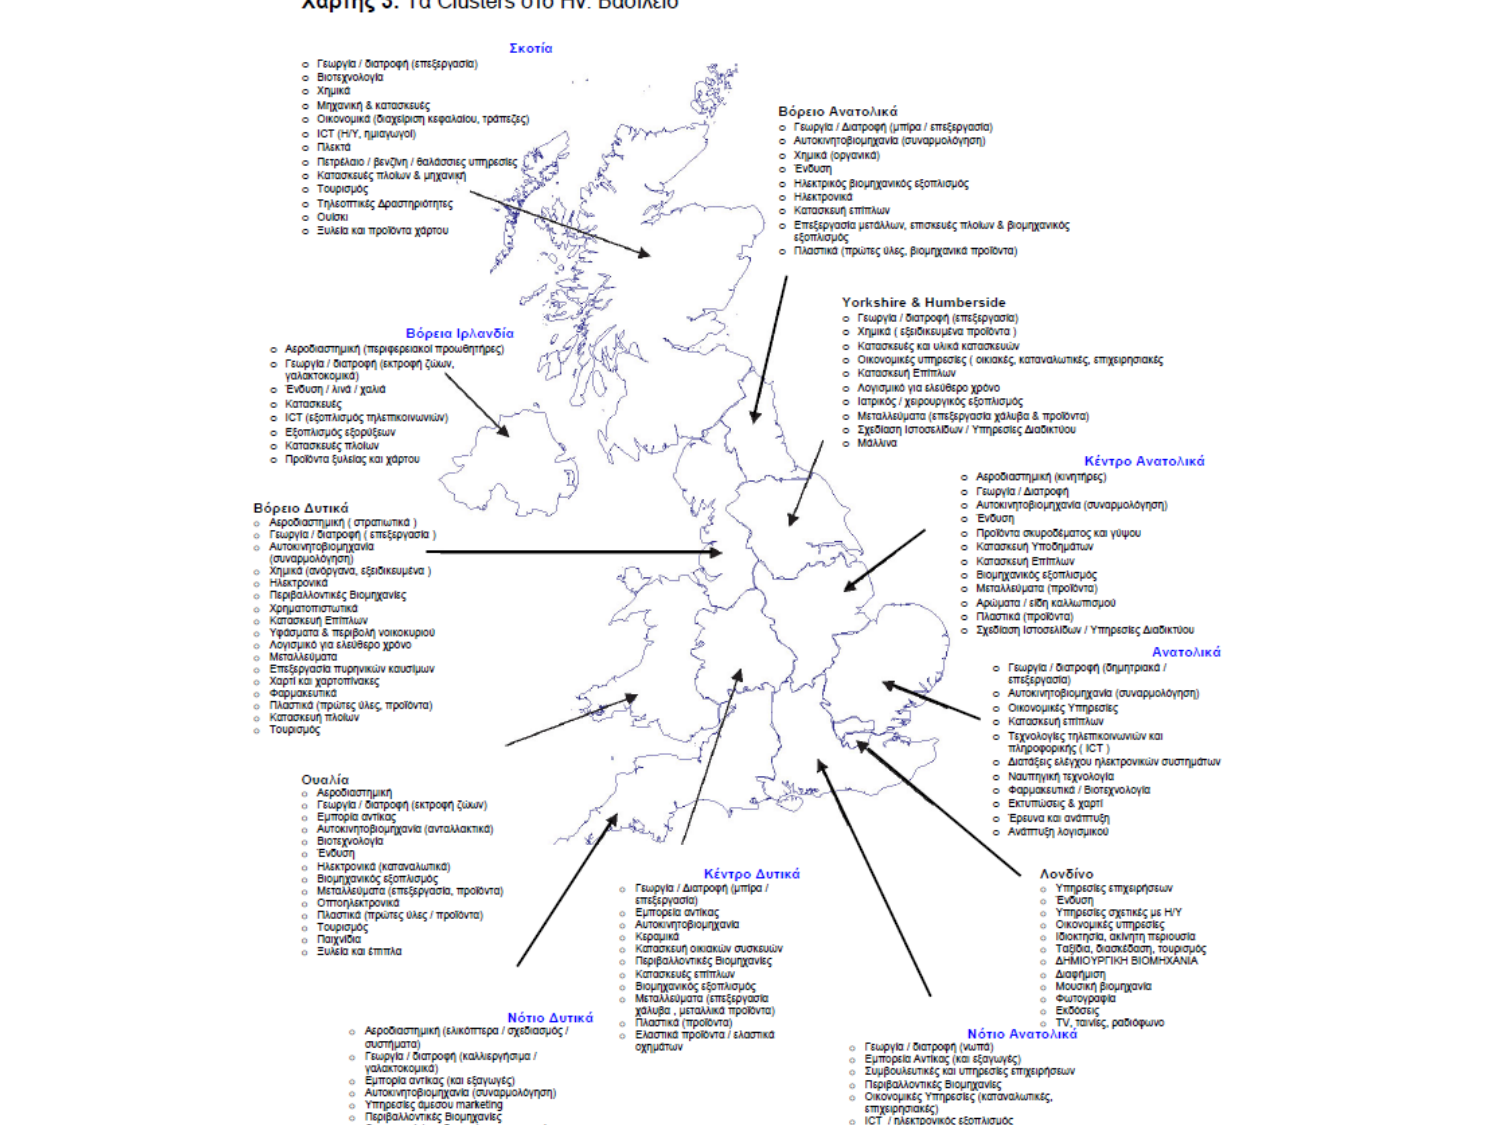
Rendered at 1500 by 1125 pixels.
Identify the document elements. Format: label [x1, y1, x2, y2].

picture [218, 0, 1248, 1125]
